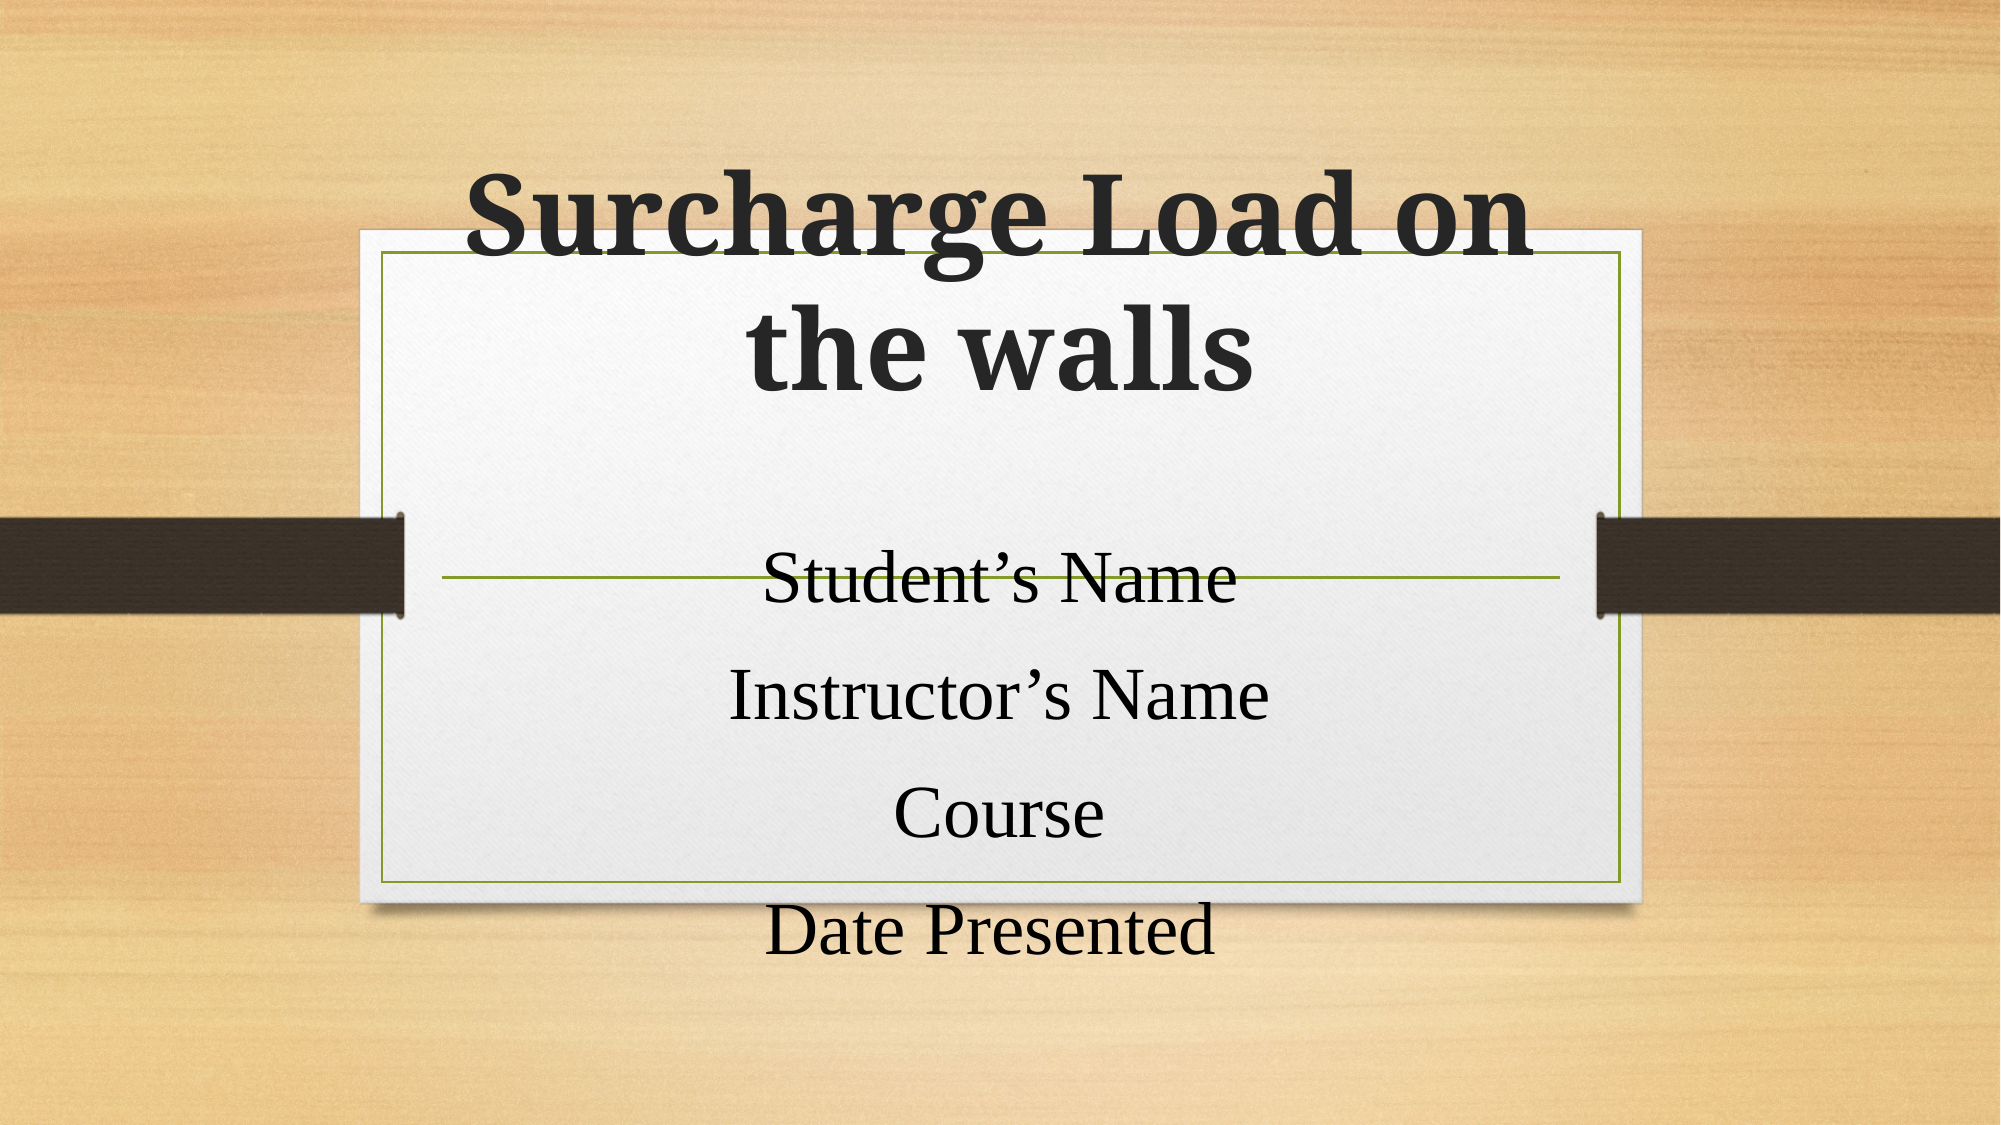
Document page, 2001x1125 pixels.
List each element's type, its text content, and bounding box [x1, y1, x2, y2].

picture [0, 0, 2001, 1125]
title Surcharge Load on the walls [441, 306, 1560, 519]
subtitle Student’s Name Instructor’s Name Course Date Presented [249, 519, 1750, 1125]
